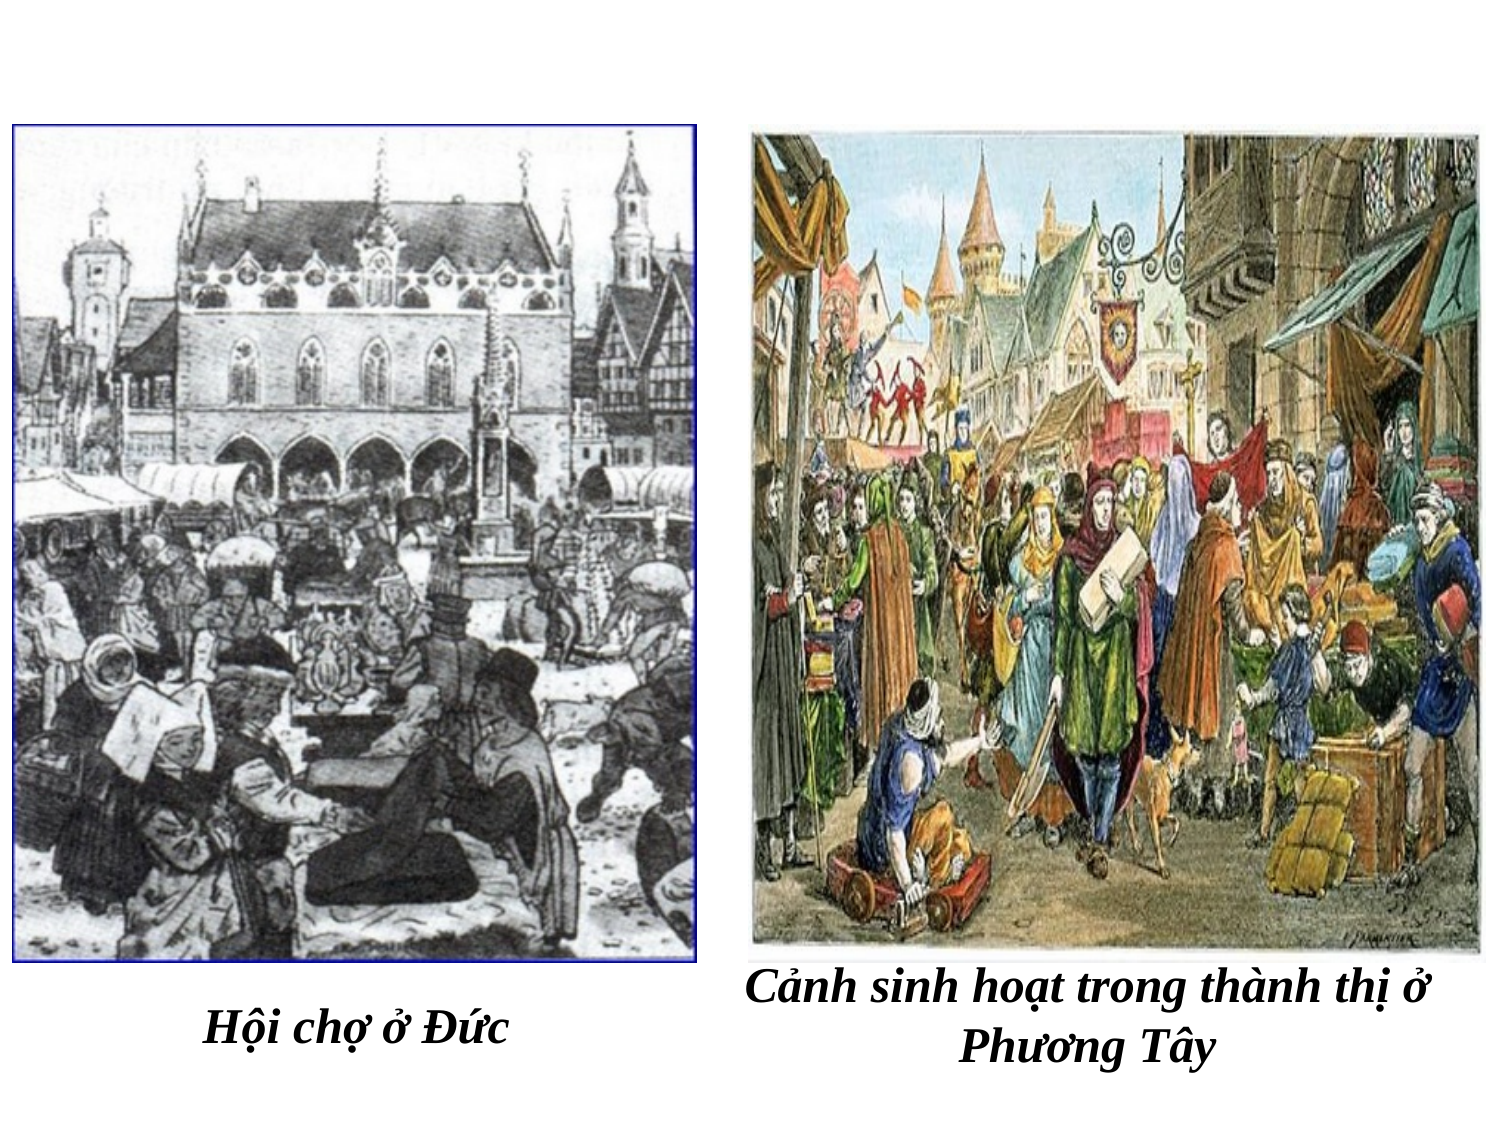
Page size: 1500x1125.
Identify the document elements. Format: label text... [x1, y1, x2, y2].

text_box Cảnh sinh hoạt trong thành thị ở Phương Tây [674, 945, 1500, 1080]
picture [12, 124, 697, 963]
picture [747, 124, 1486, 963]
text_box Hội chợ ở Đức [87, 986, 625, 1062]
